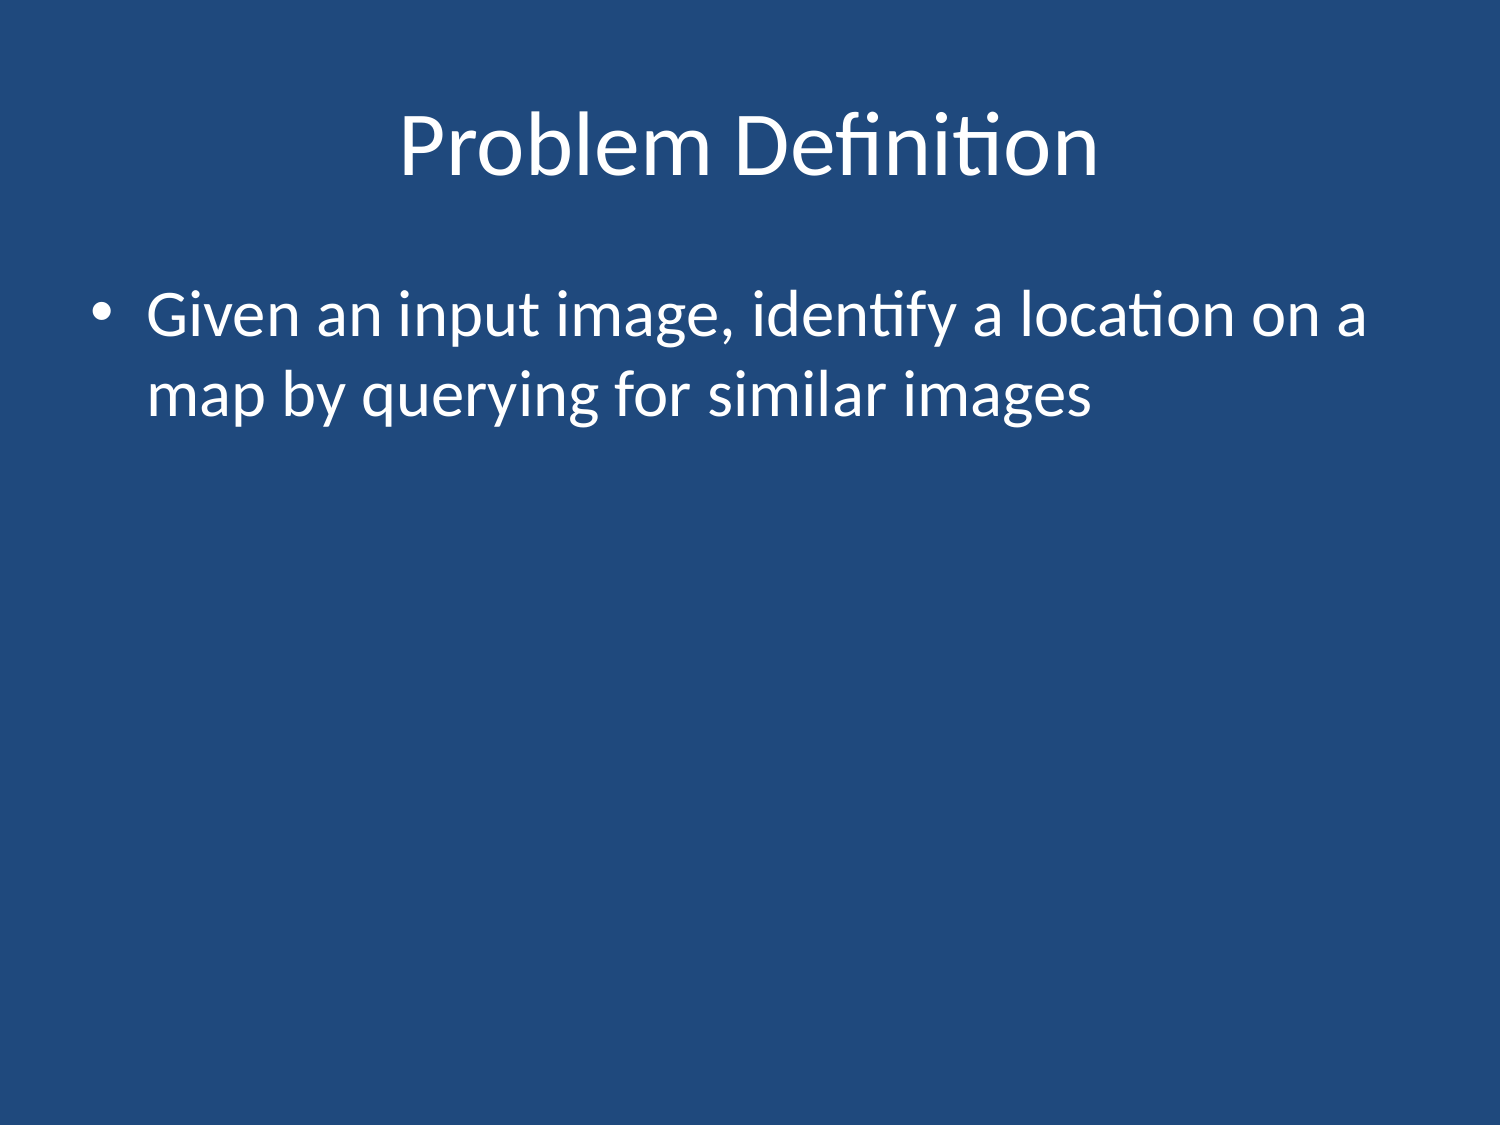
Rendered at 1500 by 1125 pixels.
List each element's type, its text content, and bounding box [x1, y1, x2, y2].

list Given an input image, identify a location on a map by querying for similar images [75, 262, 1425, 1005]
title Problem Definition [75, 45, 1425, 233]
